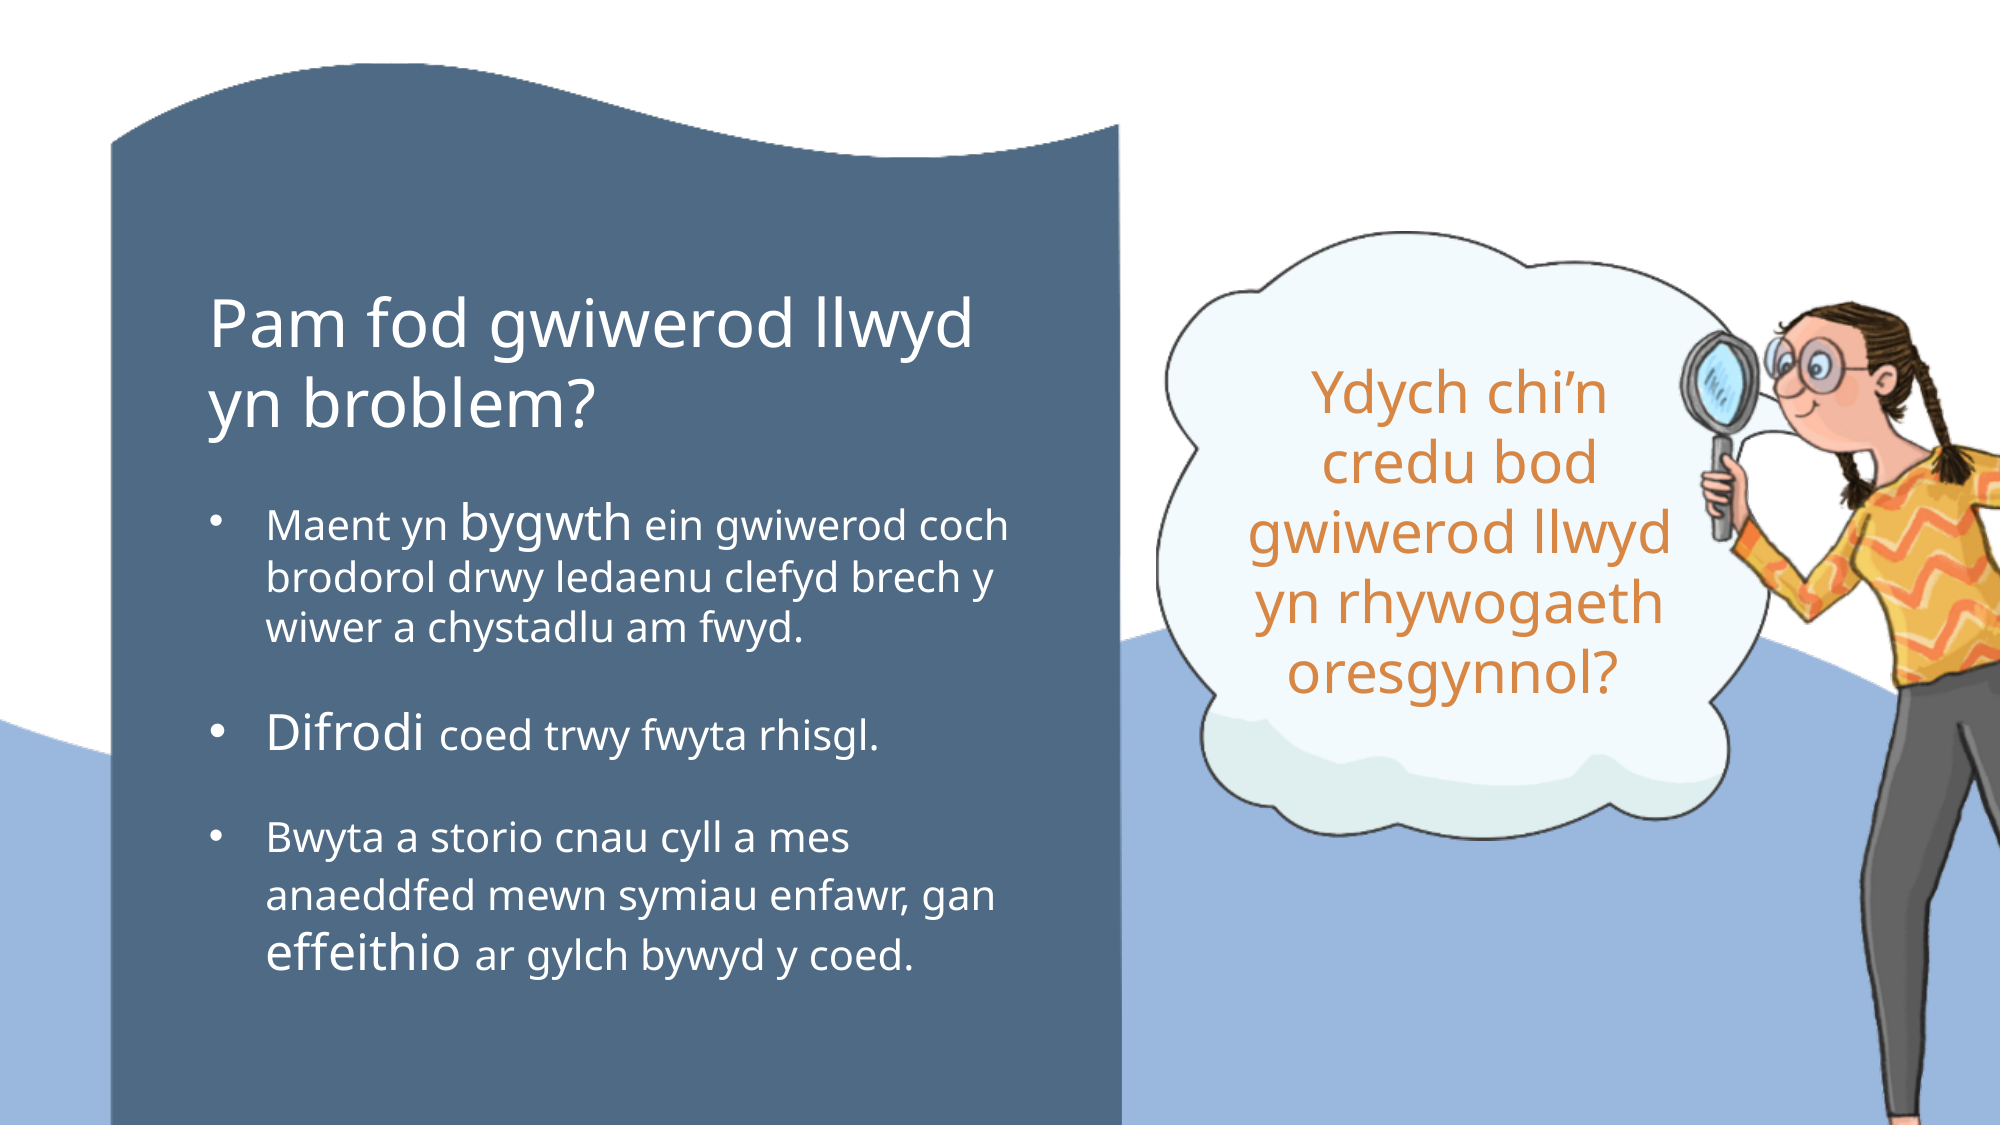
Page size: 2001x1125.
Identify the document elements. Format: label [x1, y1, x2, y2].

text_box [1156, 231, 1835, 841]
picture [1125, 276, 2000, 1125]
text_box [0, 31, 1125, 1125]
